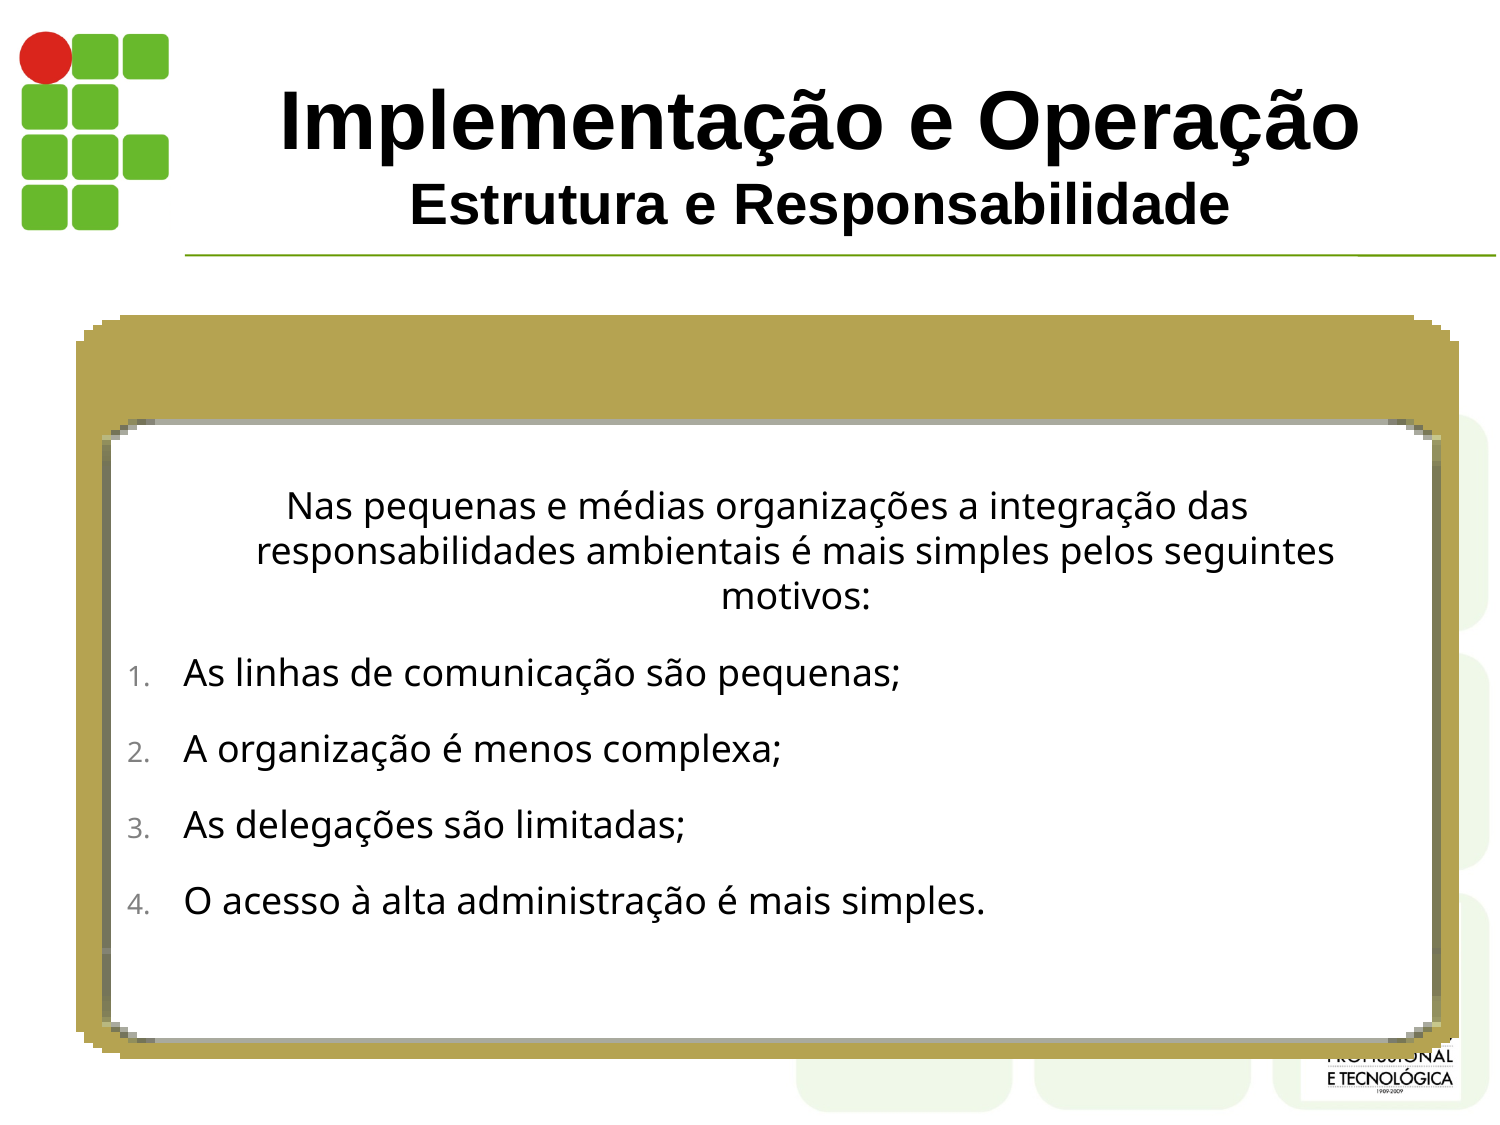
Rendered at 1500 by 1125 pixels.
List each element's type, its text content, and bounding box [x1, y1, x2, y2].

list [76, 315, 1459, 1059]
title Implementação e Operação Estrutura e Responsabilidade [194, 19, 1448, 244]
picture [0, 1, 1500, 1124]
